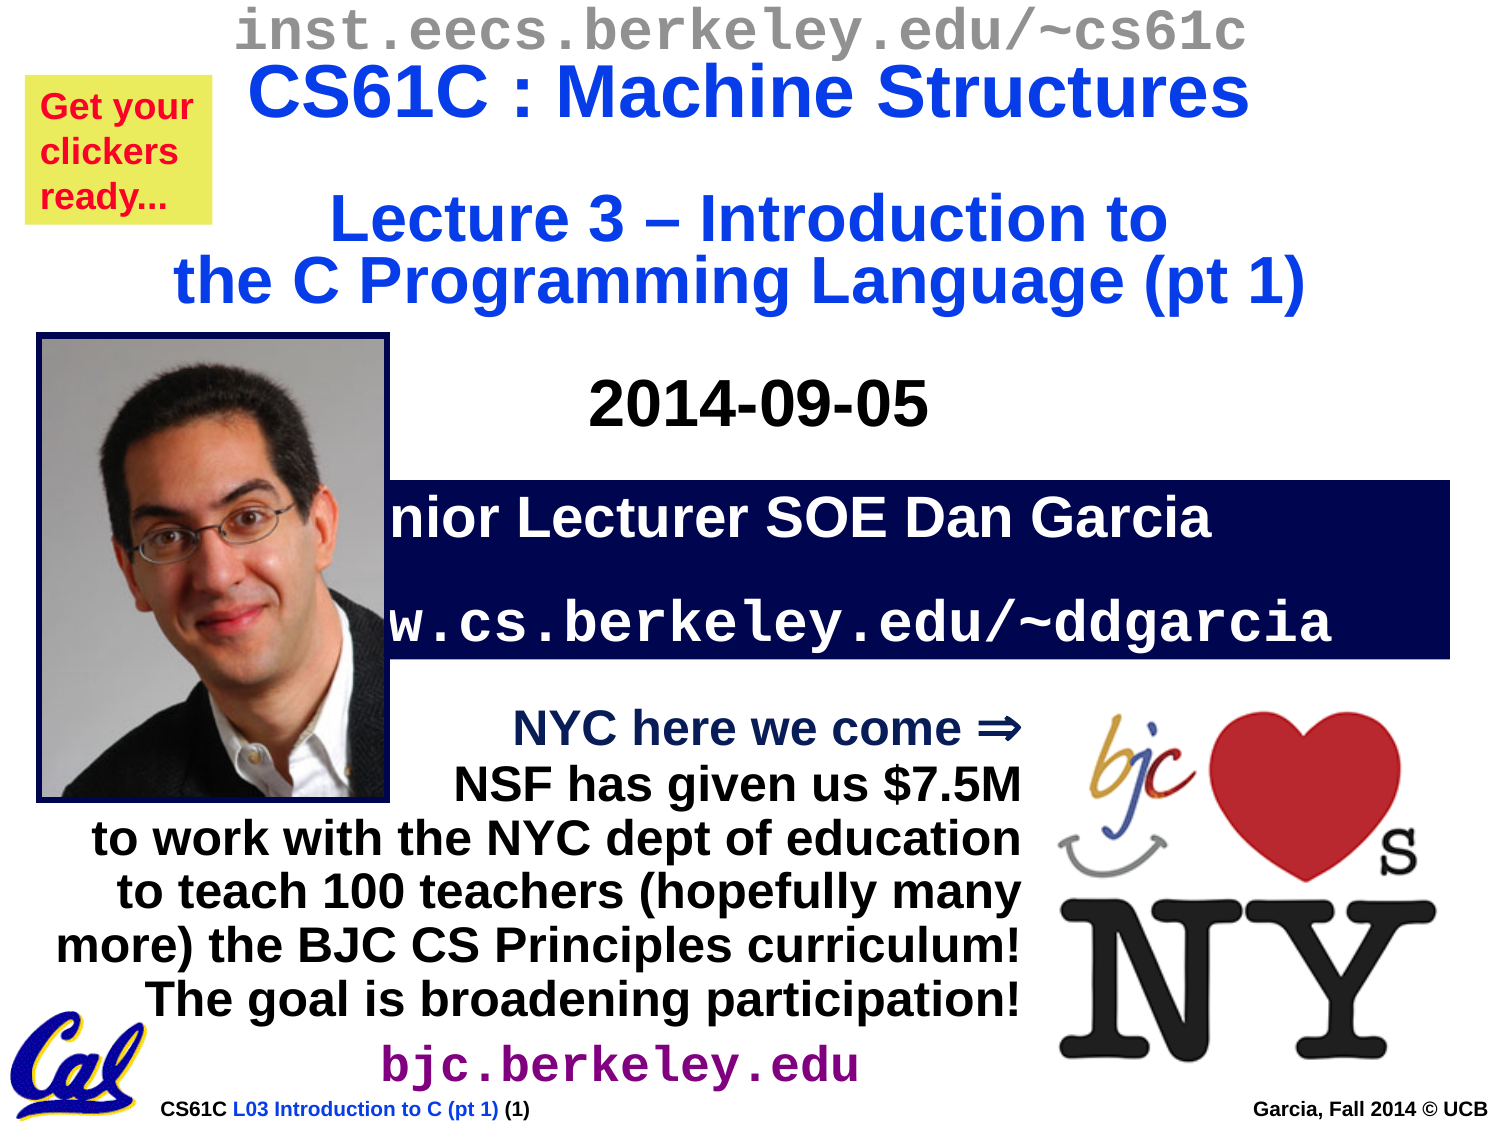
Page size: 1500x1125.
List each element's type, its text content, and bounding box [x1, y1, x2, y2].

text_box Senior Lecturer SOE Dan Garcia www.cs.berkeley.edu/~ddgarcia [391, 480, 1450, 660]
picture [10, 1011, 150, 1121]
text_box NYC here we come  NSF has given us $7.5M to work with the NYC dept of education to teach 100 teachers (hopefully many more) the BJC CS Principles curriculum! The goal is broadening participation! [37, 687, 1038, 1036]
picture [40, 337, 388, 801]
text_box inst.eecs.berkeley.edu/~cs61c CS61C : Machine Structures Lecture 3 – Introduction to the C Programming Language (pt 1) 2014-09-05 [0, 0, 1500, 443]
picture [1035, 699, 1460, 1076]
text_box bjc.berkeley.edu [365, 1024, 875, 1099]
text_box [499, 399, 651, 551]
text_box Get your clickers ready... [24, 74, 213, 225]
